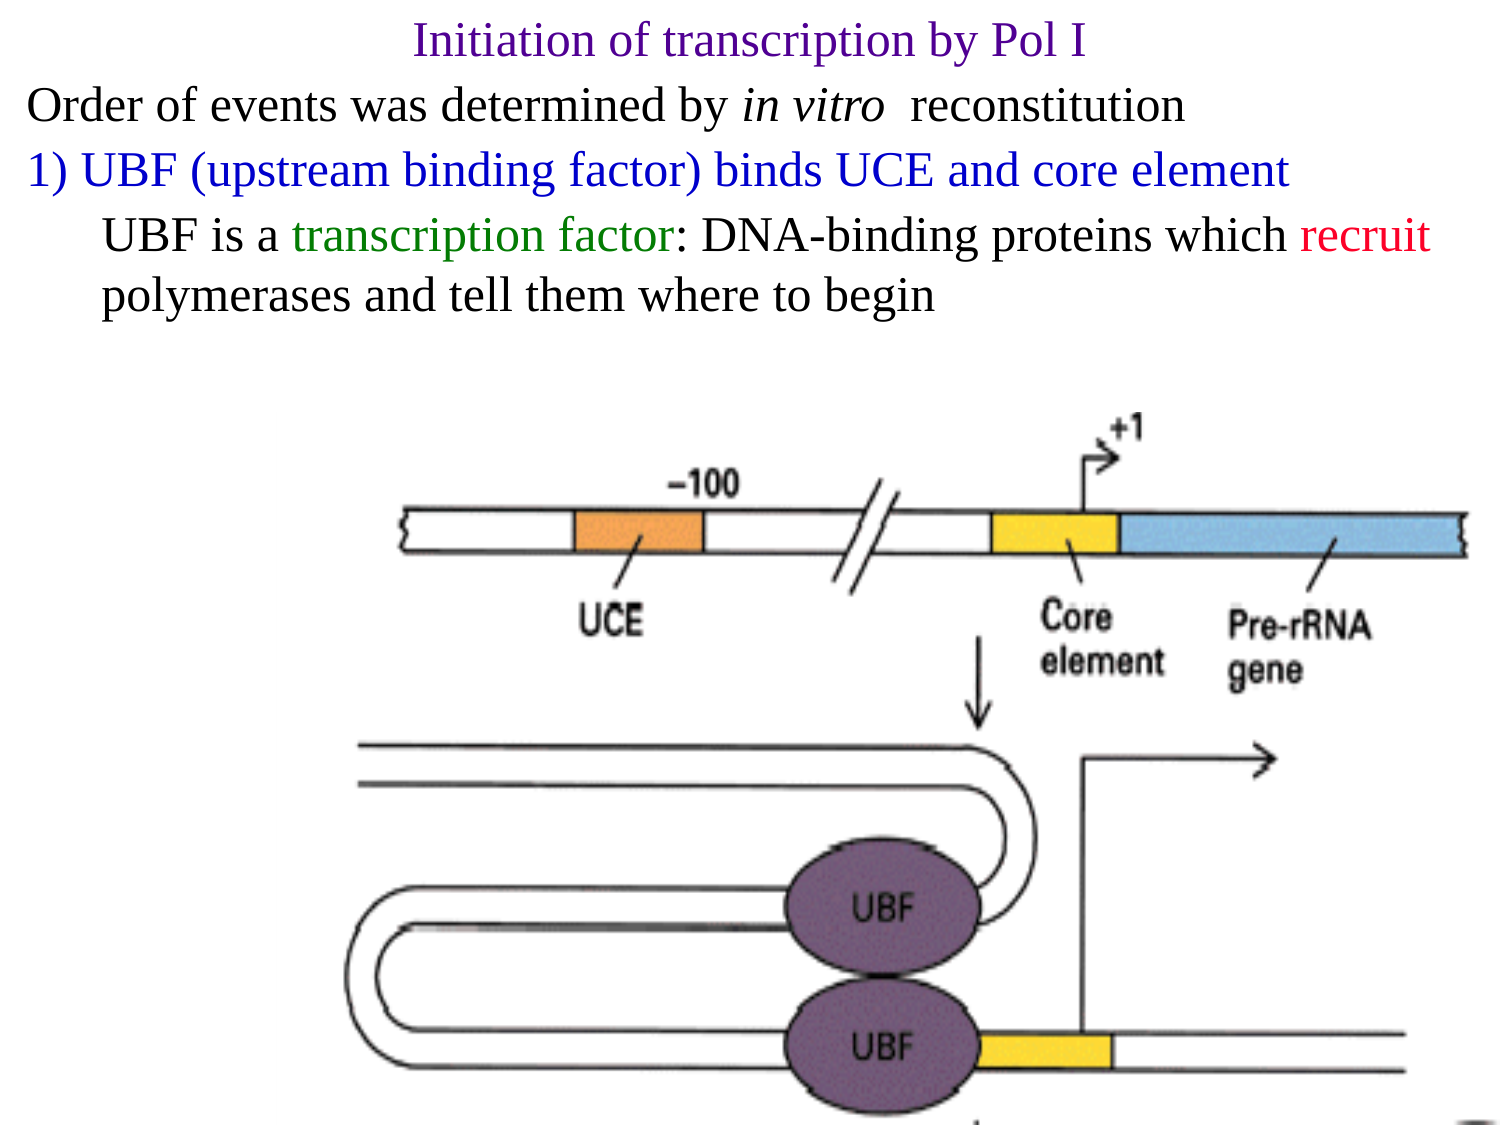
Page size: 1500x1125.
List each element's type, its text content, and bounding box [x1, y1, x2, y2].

text_box Initiation of transcription by Pol I Order of events was determined by in vitro reconstitution 1) UBF (upstream binding factor) binds UCE and core element UBF is a transcription factor: DNA-binding proteins which recruit polymerases and tell them where to begin [11, 0, 1489, 329]
picture [274, 412, 1500, 1125]
